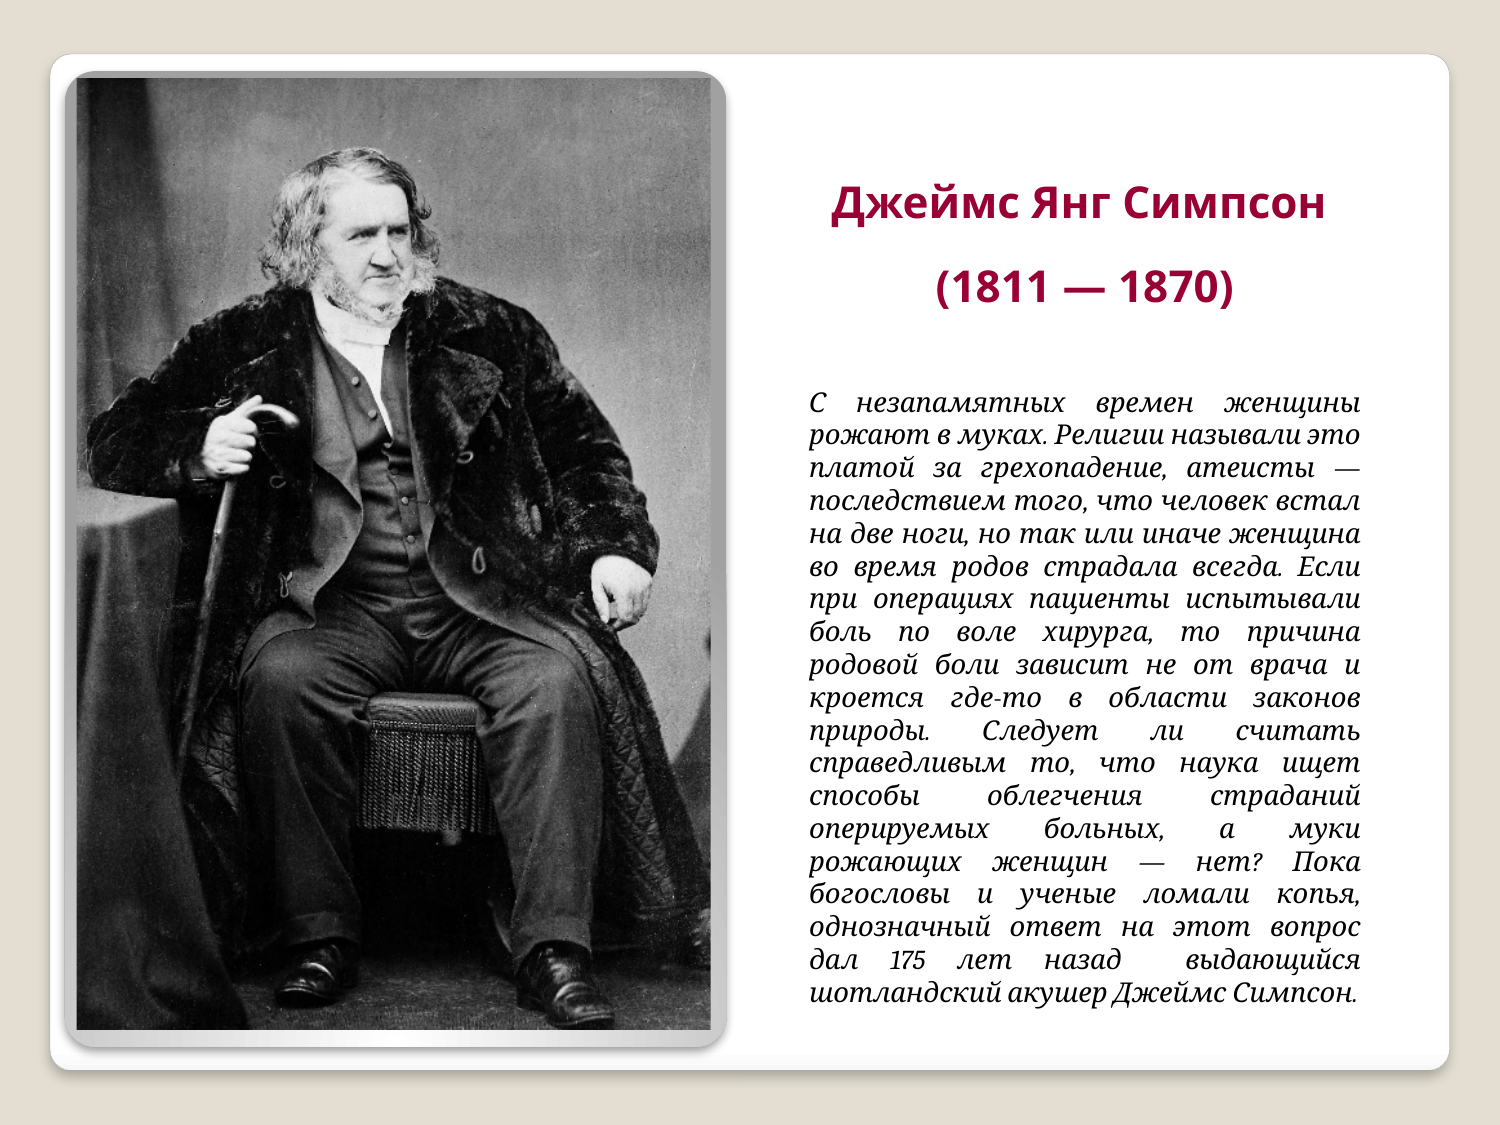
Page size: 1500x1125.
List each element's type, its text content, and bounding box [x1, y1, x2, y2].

picture [76, 77, 711, 1030]
subtitle Джеймс Янг Симпсон (1811 — 1870) С незапамятных времен женщины рожают в муках. Религии называли это платой за грехопадение, атеисты — последствием того, что человек встал на две ноги, но так или иначе женщина во время родов страдала всегда. Если при операциях пациенты испытывали боль по воле хирурга, то причина родовой боли зависит не от врача и кроется где-то в области законов природы. Следует ли считать справедливым то, что наука ищет способы облегчения страданий оперируемых больных, а муки рожающих женщин — нет? Пока богословы и ученые ломали копья, однозначный ответ на этот вопрос дал 175 лет назад выдающийся шотландский акушер Джеймс Симпсон. [773, 101, 1376, 1024]
